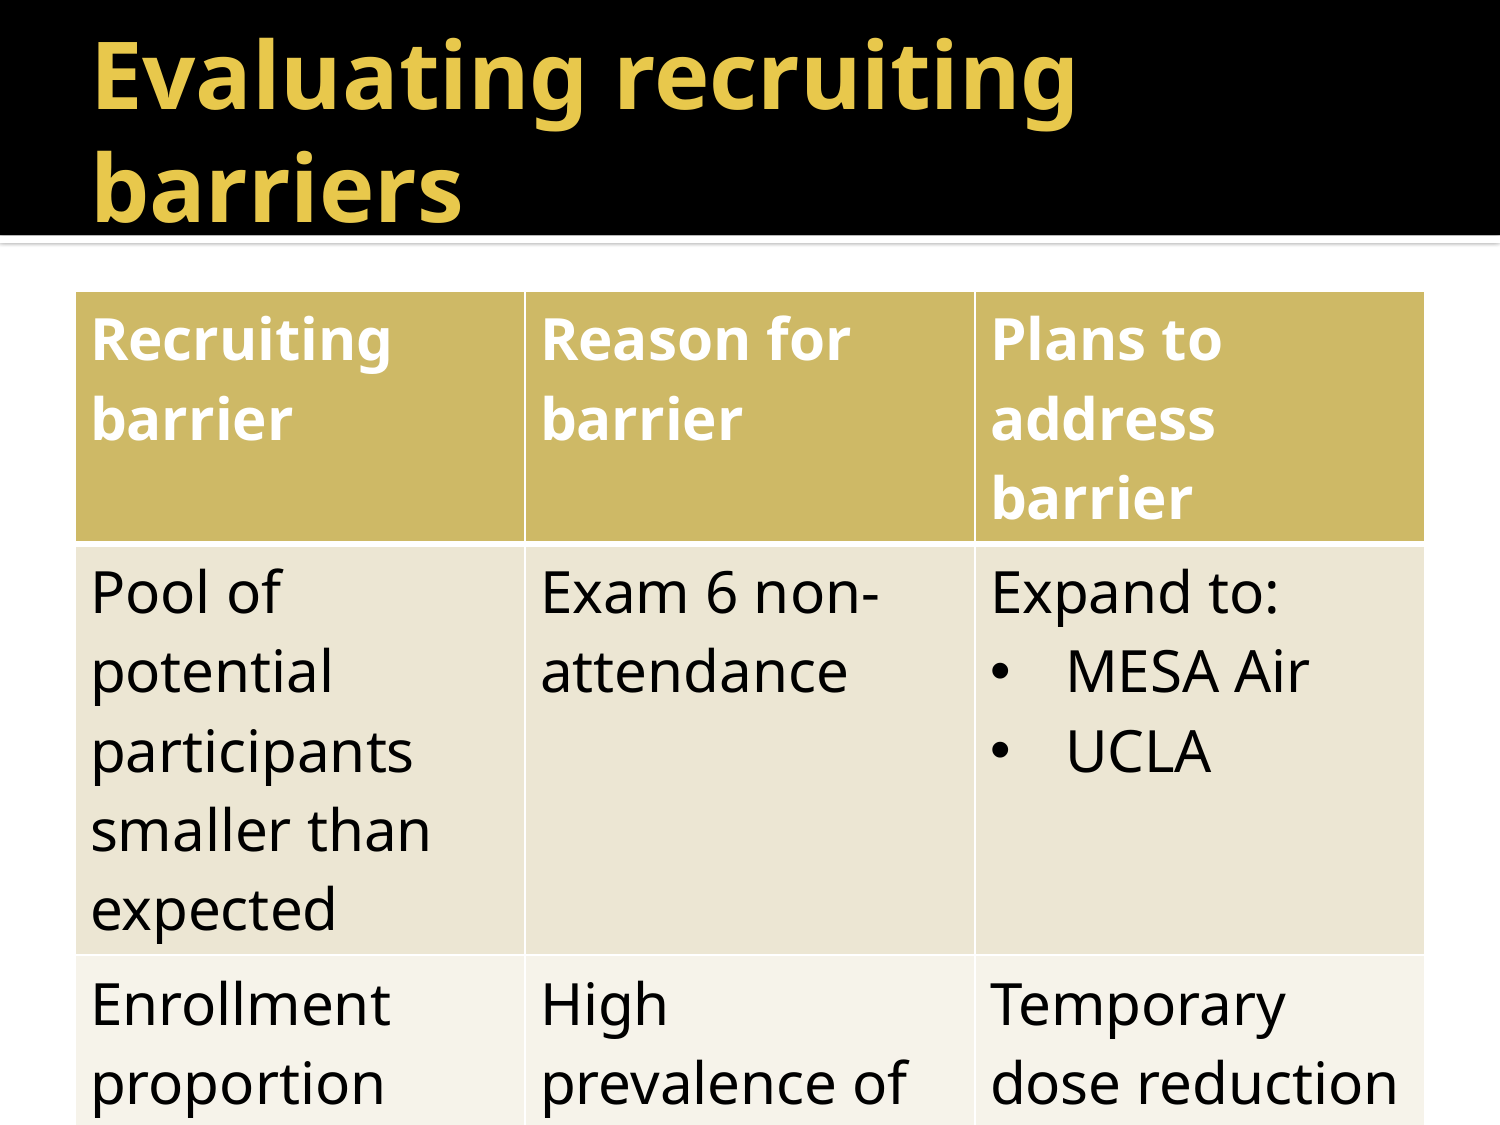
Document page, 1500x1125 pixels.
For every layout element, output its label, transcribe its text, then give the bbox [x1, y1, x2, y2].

table_header Plans to address barrier [976, 292, 1424, 541]
table_cell Expand to: MESA Air UCLA [976, 547, 1424, 954]
table_cell Pool of potential participants smaller than expected [76, 547, 524, 954]
table_cell Temporary dose reduction [976, 956, 1424, 1125]
table_header Recruiting barrier [76, 292, 524, 541]
table_cell Enrollment proportion lower than expected [76, 956, 524, 1125]
table_header Reason for barrier [526, 292, 974, 541]
table_cell High prevalence of vitamin D supplementation [526, 956, 974, 1125]
table_cell Exam 6 non-attendance [526, 547, 974, 954]
title Evaluating recruiting barriers [75, 25, 1425, 231]
